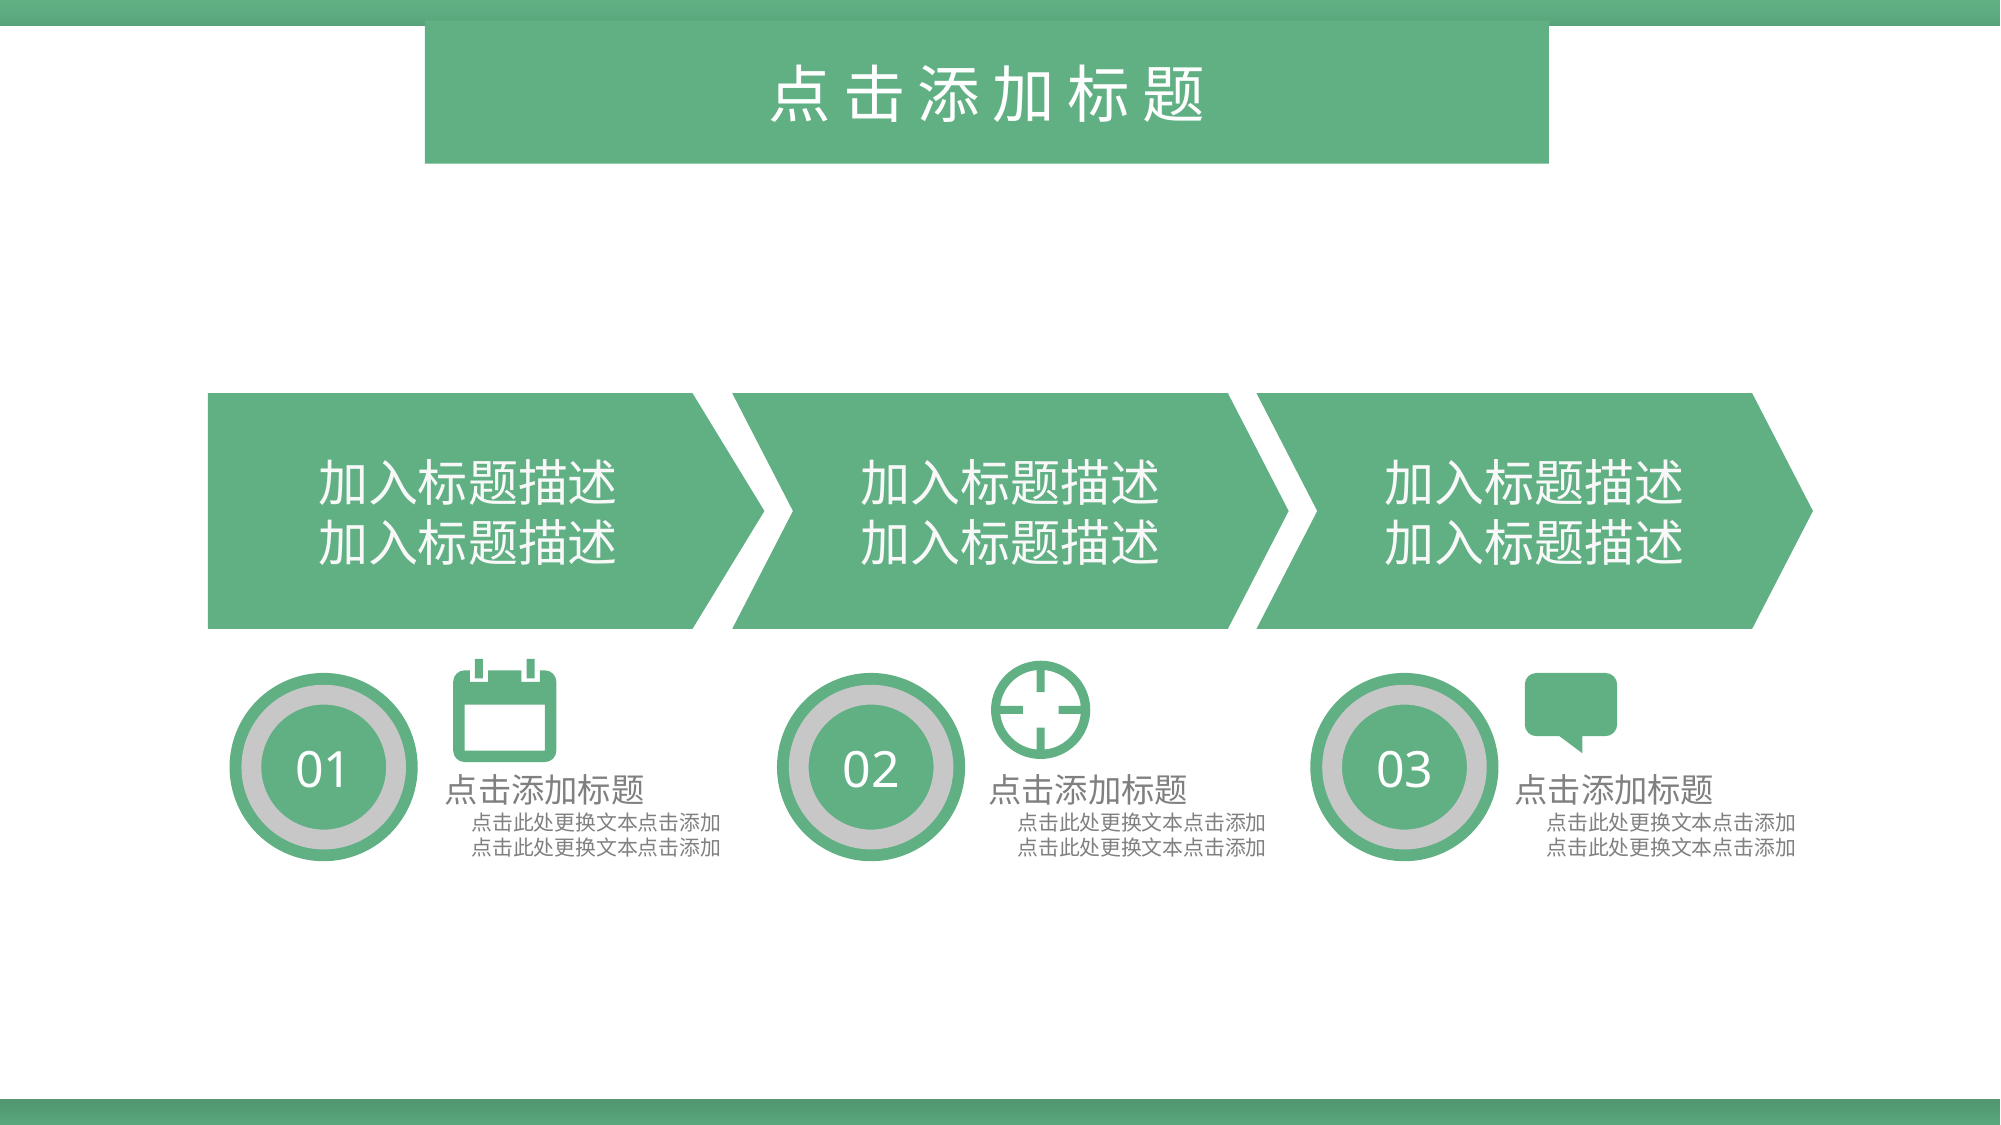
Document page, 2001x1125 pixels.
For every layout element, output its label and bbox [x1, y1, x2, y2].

text_box [776, 672, 966, 862]
text_box [229, 672, 418, 862]
text_box [973, 761, 1311, 869]
text_box [0, 0, 2000, 1125]
text_box [1499, 761, 1843, 869]
text_box [207, 393, 1813, 629]
text_box [1310, 672, 1499, 862]
text_box [430, 761, 763, 869]
